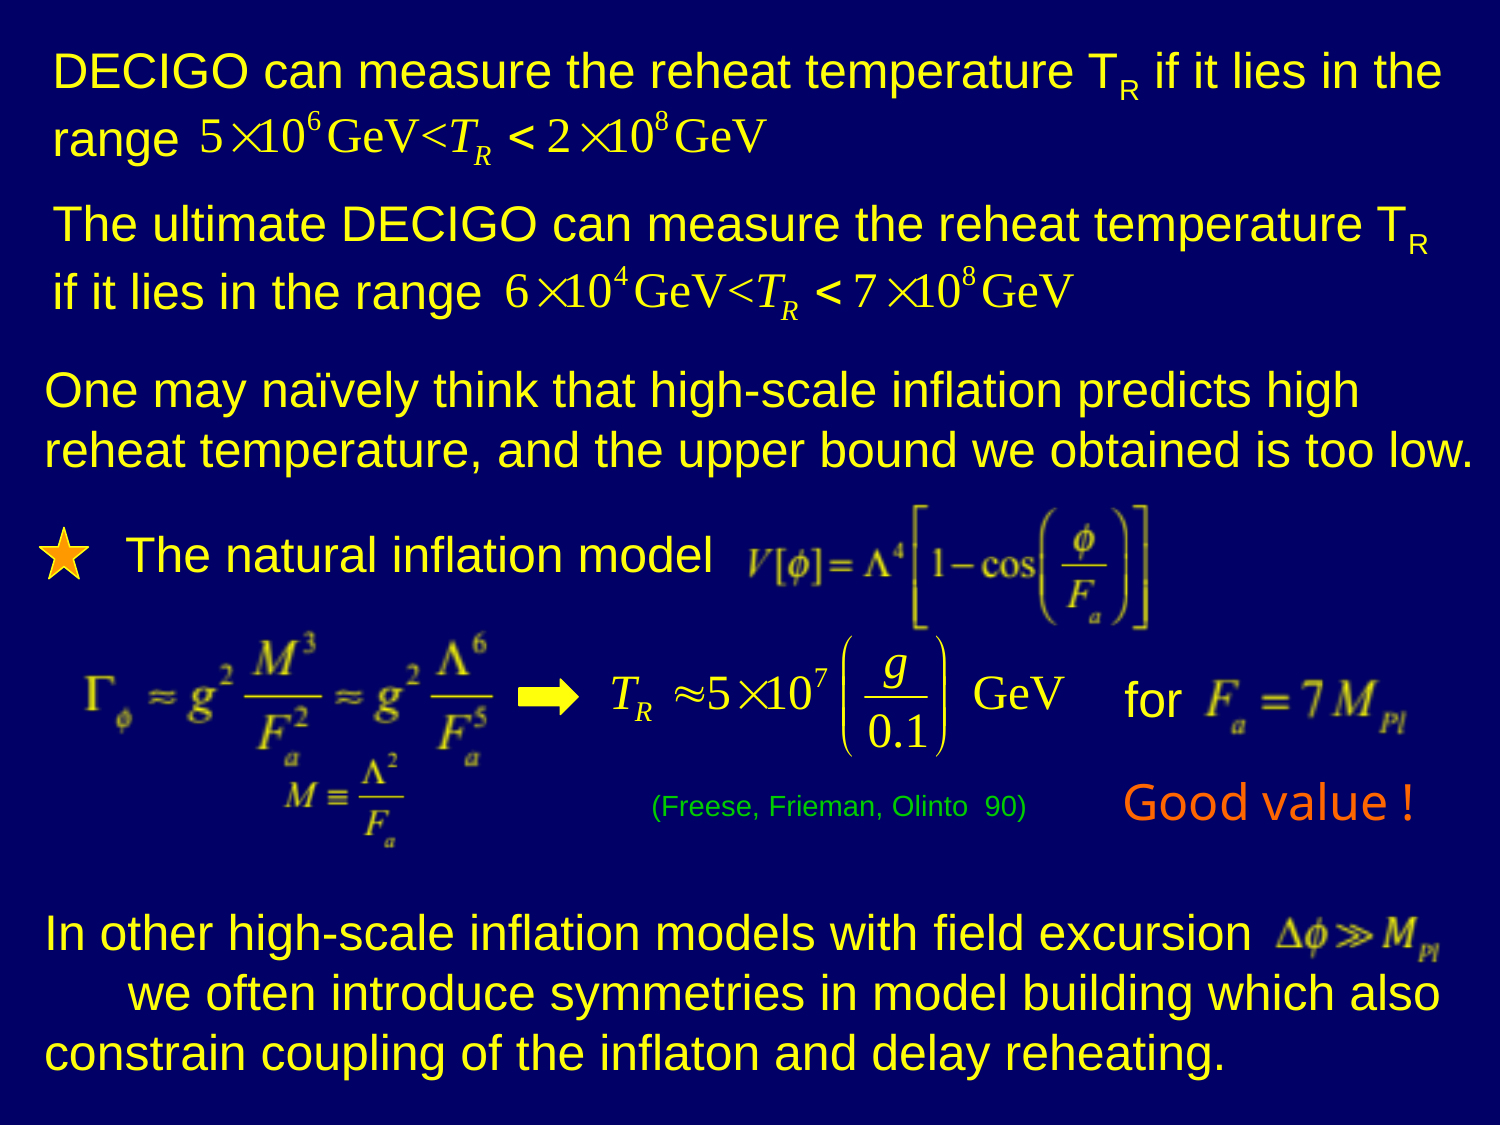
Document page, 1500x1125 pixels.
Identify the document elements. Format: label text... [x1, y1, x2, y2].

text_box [39, 514, 1446, 850]
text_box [192, 98, 779, 178]
text_box DECIGO can measure the reheat temperature TR if it lies in the range [37, 30, 1473, 174]
text_box One may naïvely think that high-scale inflation predicts high reheat temperature, and the upper bound we obtained is too low. [29, 349, 1500, 485]
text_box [743, 495, 1152, 635]
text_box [29, 184, 1467, 333]
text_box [29, 892, 1483, 1091]
